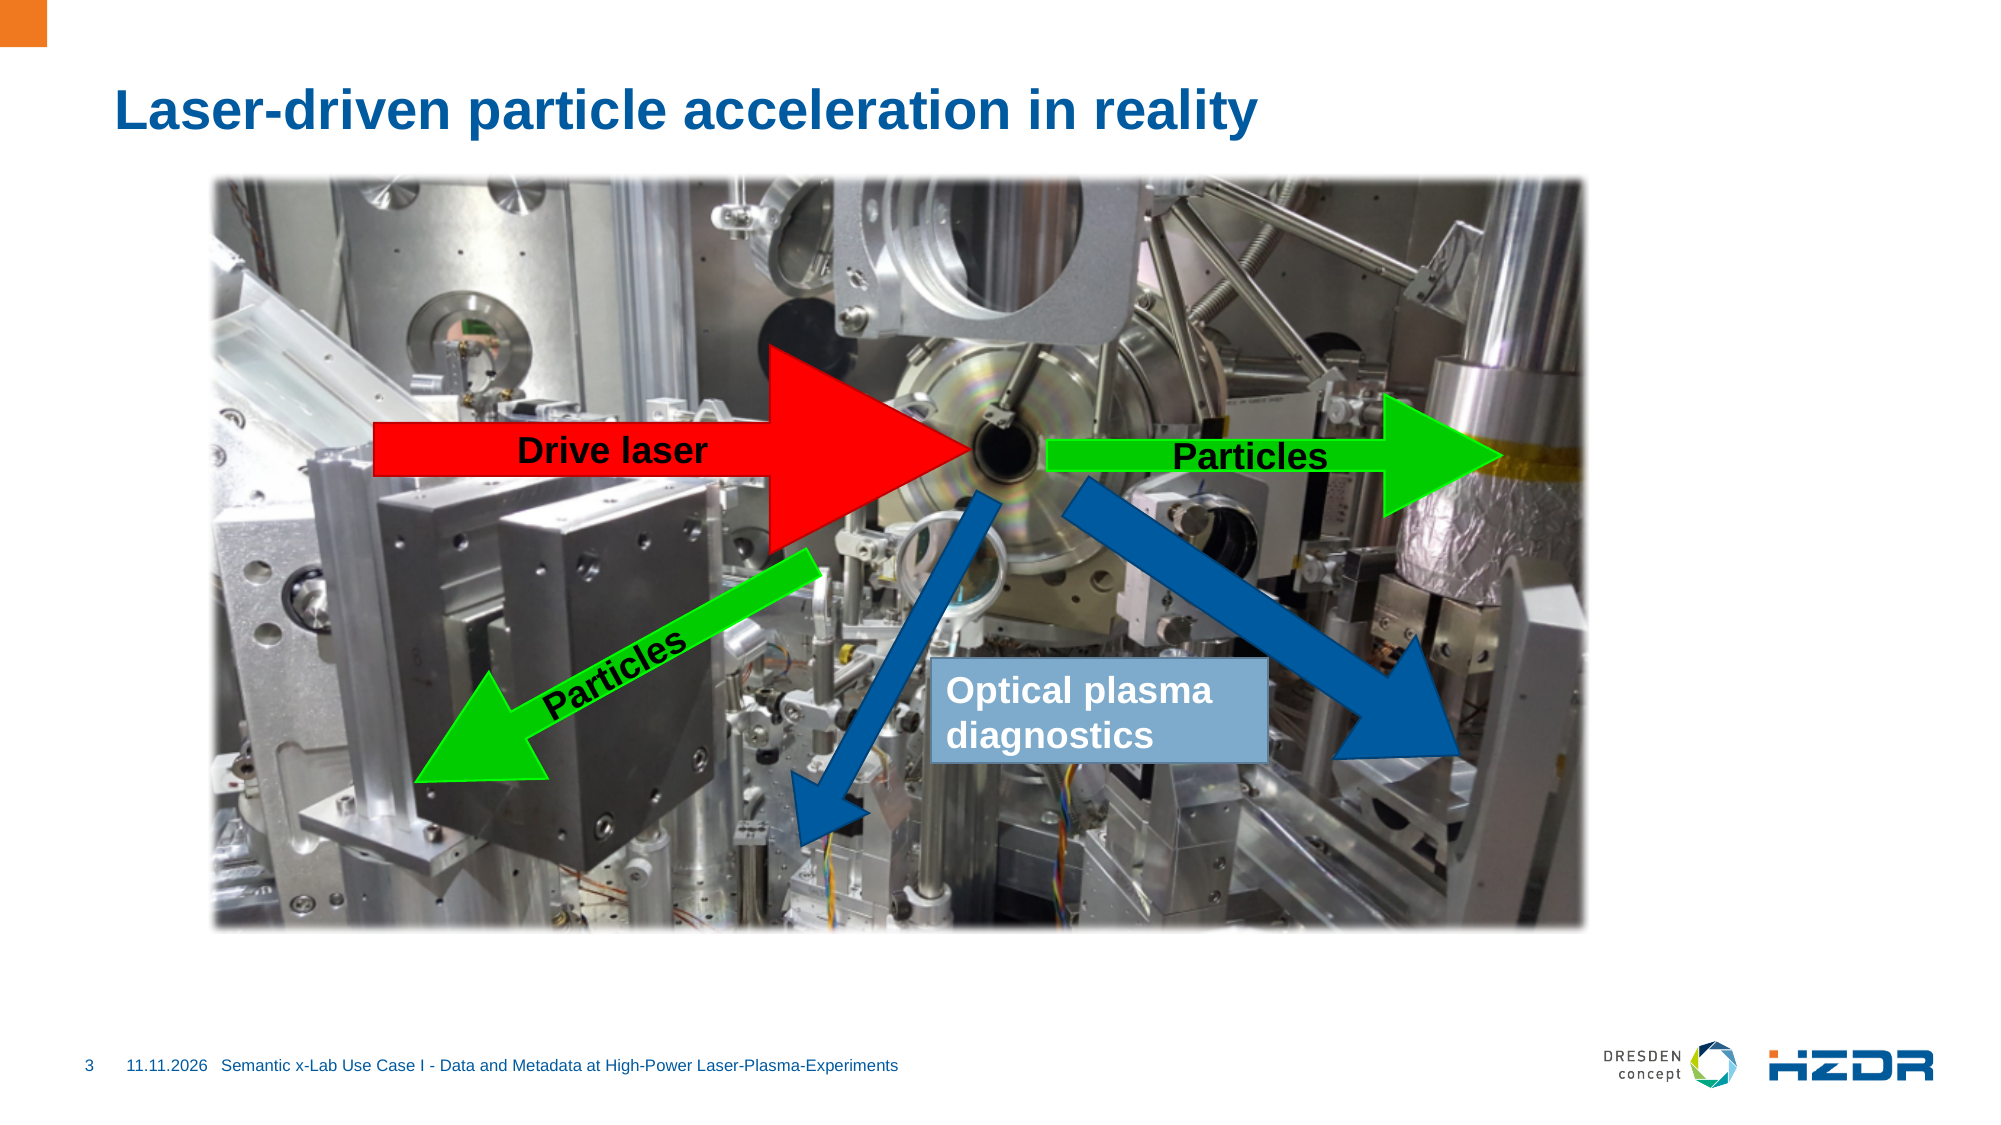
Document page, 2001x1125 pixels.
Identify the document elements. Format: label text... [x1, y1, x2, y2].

slide_number 3 [6, 1034, 95, 1095]
picture [1768, 1049, 1934, 1081]
picture [207, 173, 1591, 934]
footer Semantic x-Lab Use Case I - Data and Metadata at High-Power Laser-Plasma-Experiments [221, 1034, 1509, 1095]
title Laser-driven particle acceleration in reality [114, 80, 1934, 231]
picture [1603, 1040, 1738, 1089]
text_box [851, 473, 1500, 870]
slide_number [107, 1034, 208, 1095]
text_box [387, 610, 843, 733]
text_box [373, 345, 971, 554]
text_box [1046, 394, 1502, 517]
